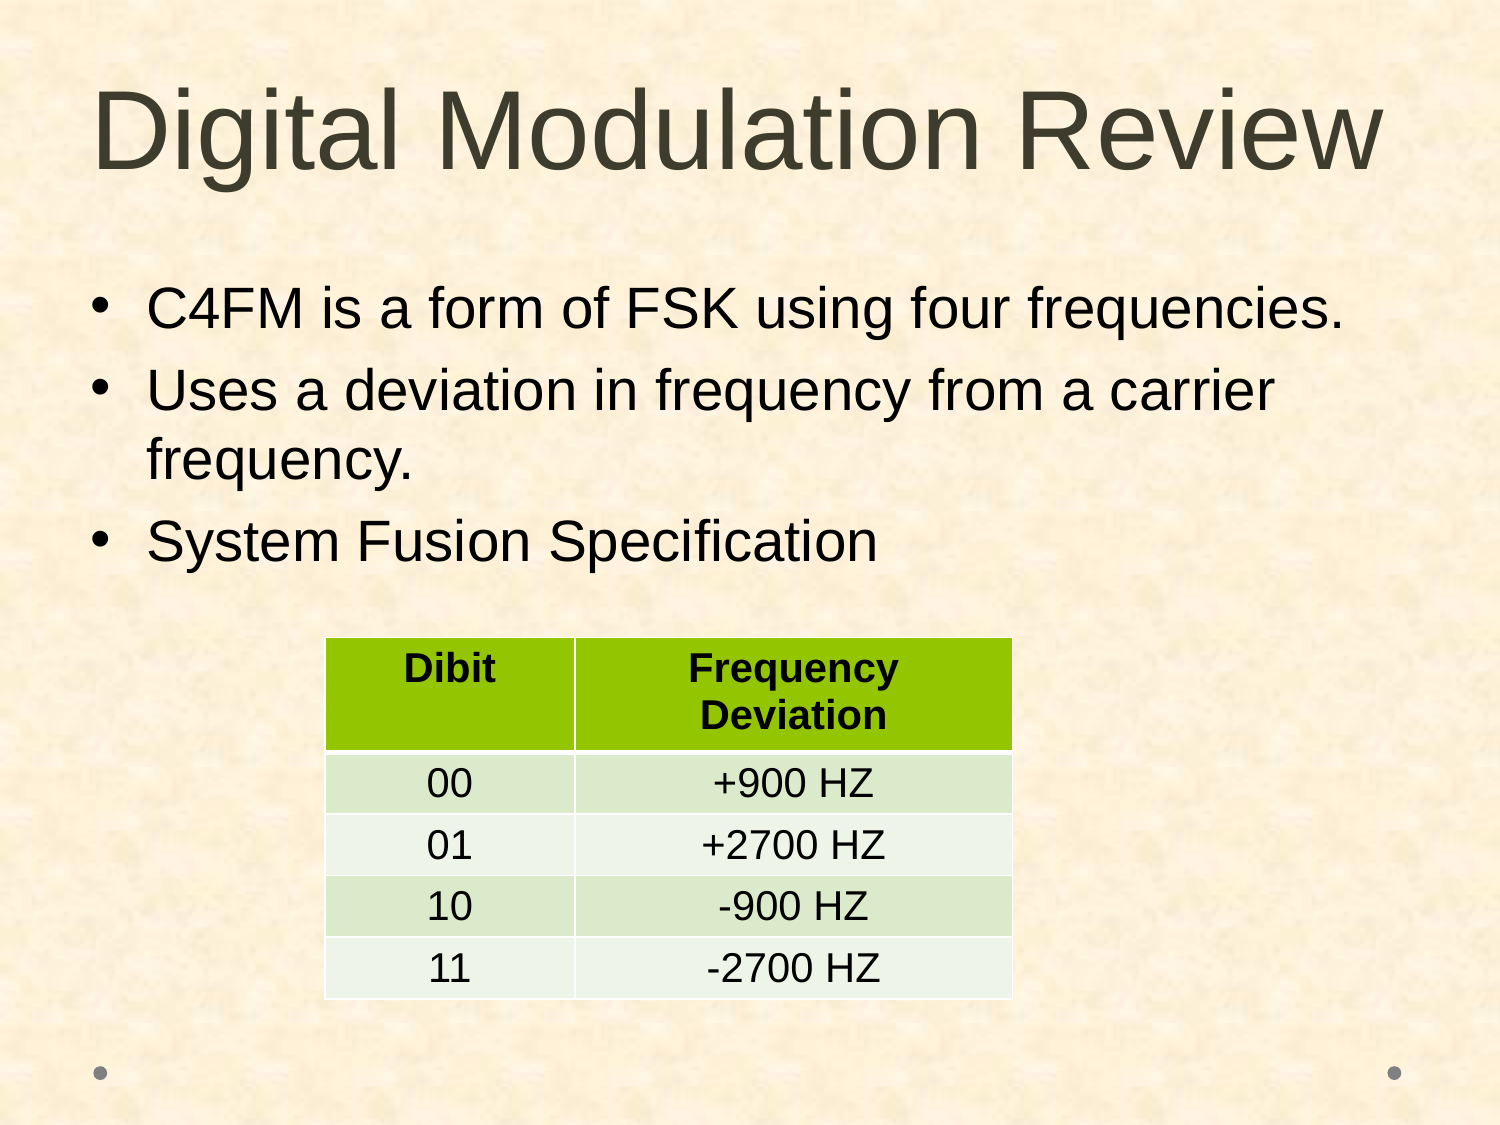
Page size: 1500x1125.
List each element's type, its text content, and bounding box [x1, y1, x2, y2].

table_cell 00 [326, 755, 574, 813]
table_cell 01 [326, 815, 574, 875]
title Digital Modulation Review [62, 0, 1413, 263]
picture [0, 0, 1500, 1125]
table_cell 10 [326, 876, 574, 936]
table_header Dibit [326, 638, 574, 750]
table_cell +2700 HZ [576, 815, 1012, 875]
table_header Frequency Deviation [576, 638, 1012, 750]
table_cell -2700 HZ [576, 938, 1012, 998]
list C4FM is a form of FSK using four frequencies. Uses a deviation in frequency from a carrier frequency. System Fusion Specification [75, 262, 1425, 1005]
table_cell 11 [326, 938, 574, 998]
table_cell +900 HZ [576, 755, 1012, 813]
table_cell -900 HZ [576, 876, 1012, 936]
